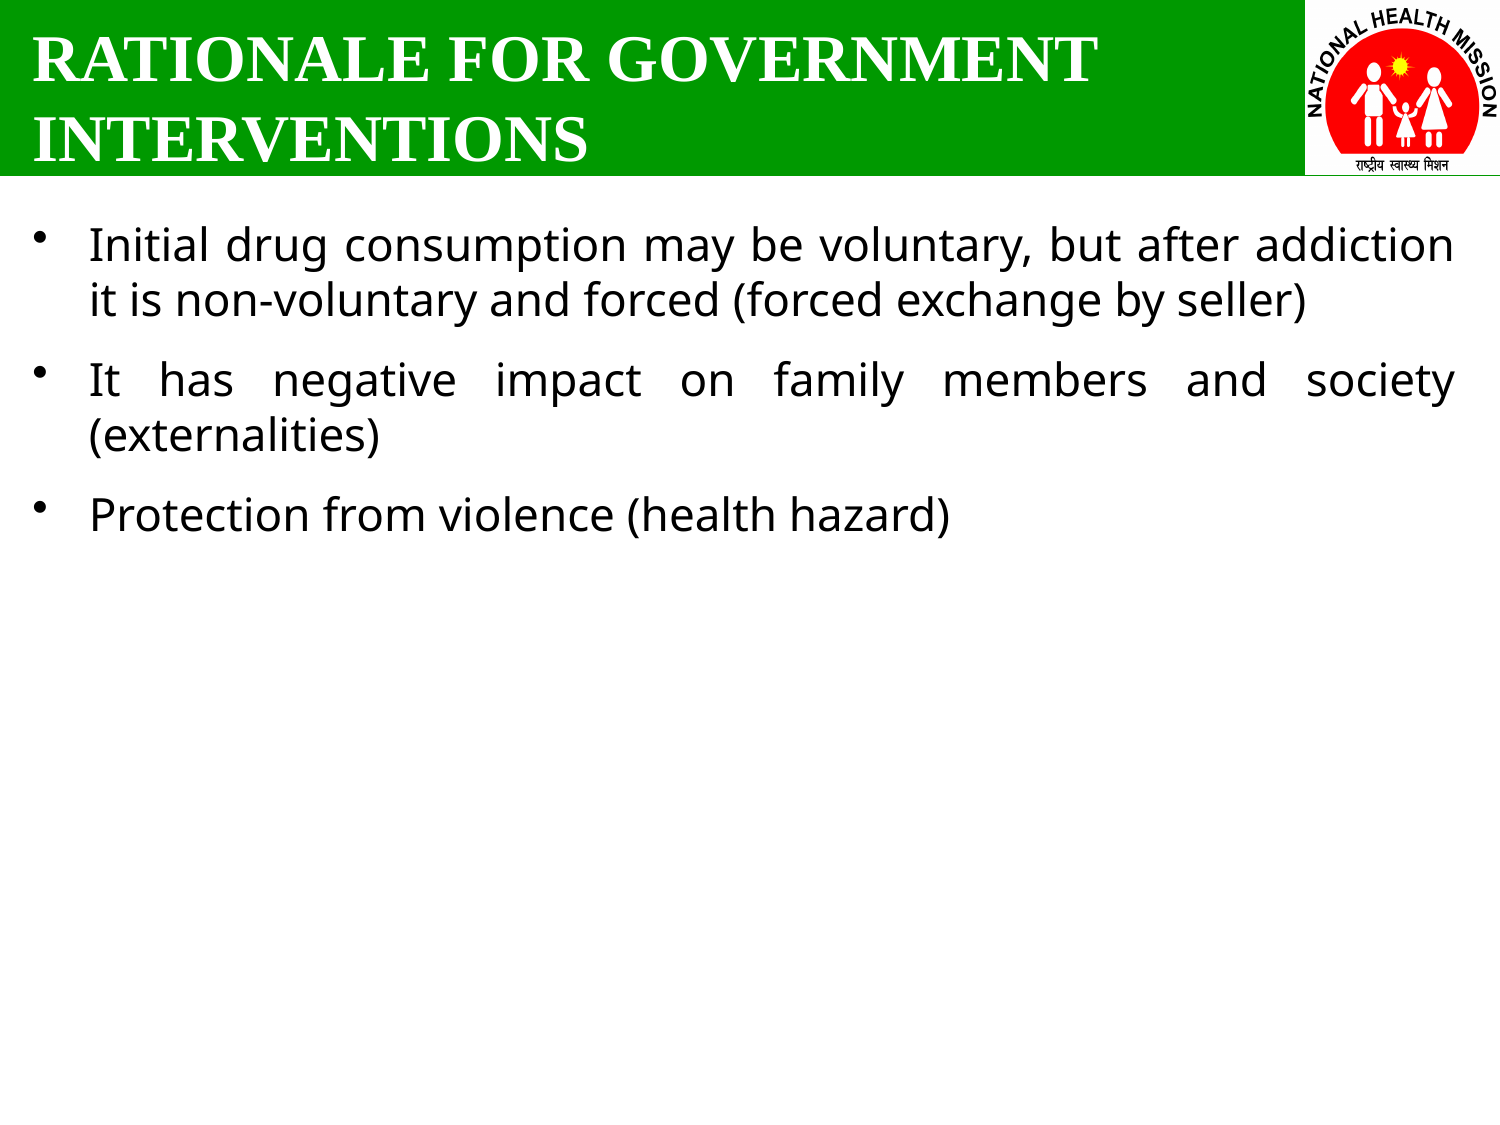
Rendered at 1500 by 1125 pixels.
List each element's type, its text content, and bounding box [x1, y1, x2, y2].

picture [1305, 0, 1500, 175]
text_box Initial drug consumption may be voluntary, but after addiction it is non-voluntary and forced (forced exchange by seller) It has negative impact on family members and society (externalities) Protection from violence (health hazard) [17, 208, 1471, 492]
text_box RATIONALE FOR GOVERNMENT INTERVENTIONS [17, 7, 1256, 182]
